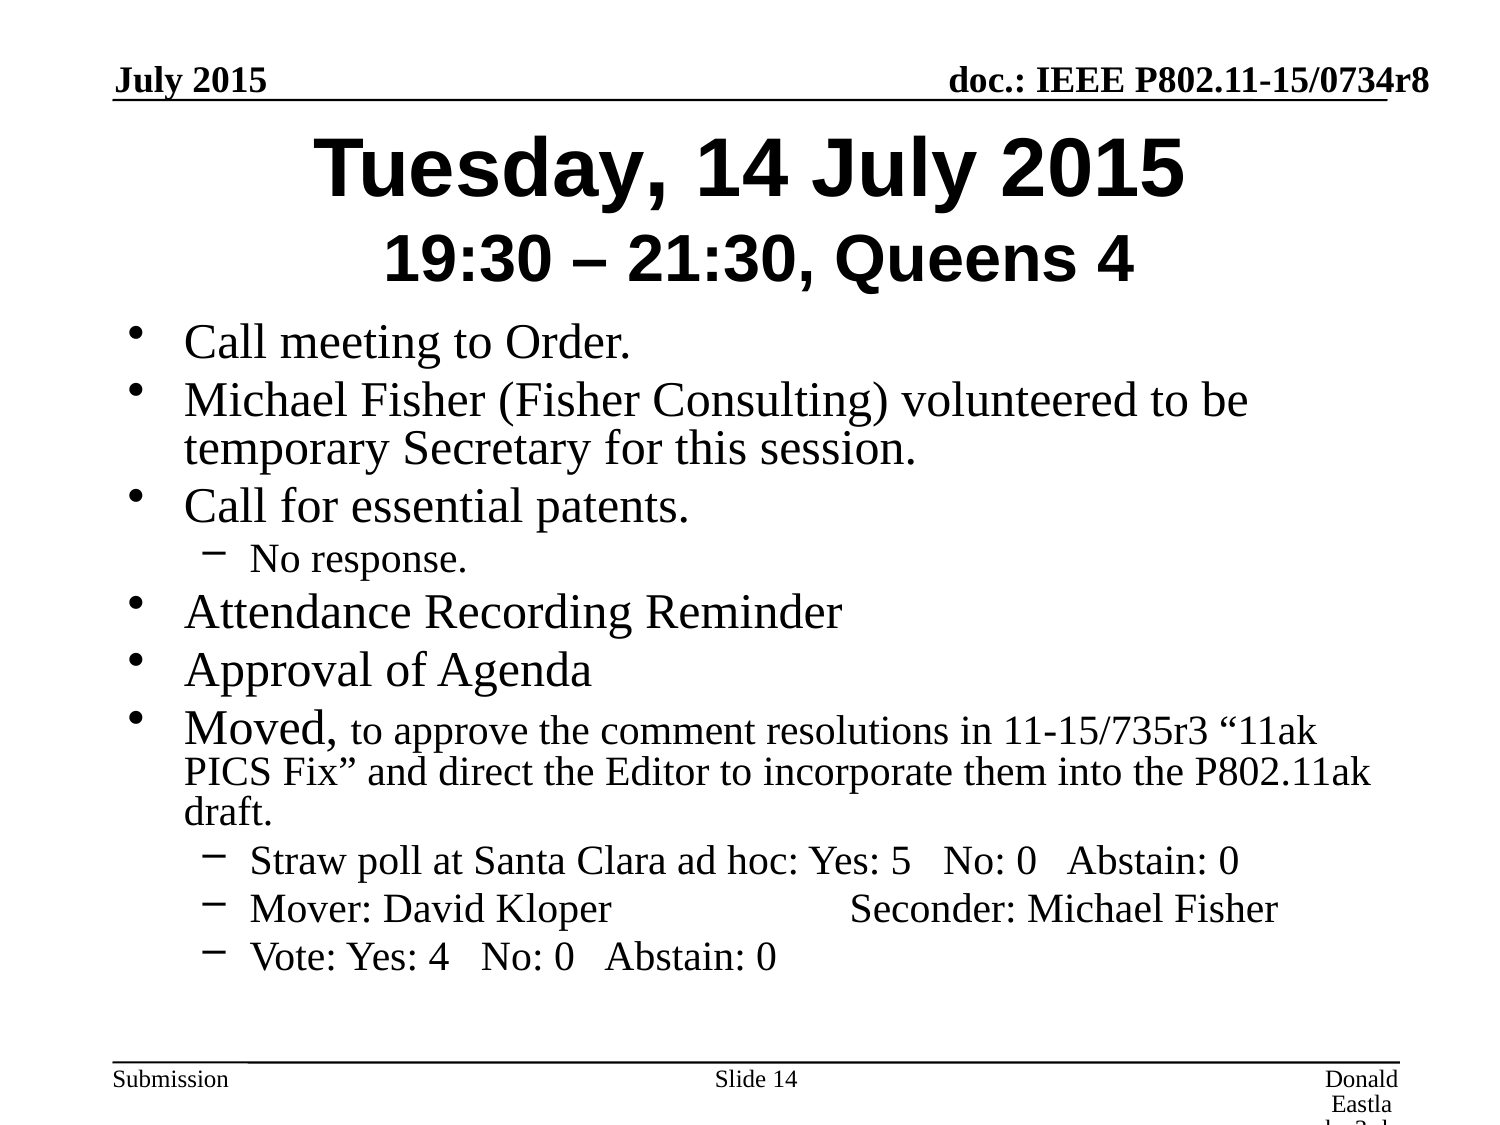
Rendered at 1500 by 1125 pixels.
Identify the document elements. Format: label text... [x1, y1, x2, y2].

slide_number Slide 14 [712, 1063, 800, 1093]
title Tuesday, 14 July 2015 19:30 – 21:30, Queens 4 [112, 112, 1388, 288]
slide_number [114, 54, 290, 100]
footer Donald Eastlake 3rd, Huawei Technologies [1325, 1063, 1402, 1093]
list Call meeting to Order. Michael Fisher (Fisher Consulting) volunteered to be temporary Secretary for this session. Call for essential patents. No response. Attendance Recording Reminder Approval of Agenda Moved, to approve the comment resolutions in 11-15/735r3 “11ak PICS Fix” and direct the Editor to incorporate them into the P802.11ak draft. Straw poll at Santa Clara ad hoc: Yes: 5 No: 0 Abstain: 0 Mover: David Kloper Seconder: Michael Fisher Vote: Yes: 4 No: 0 Abstain: 0 [112, 312, 1413, 1063]
